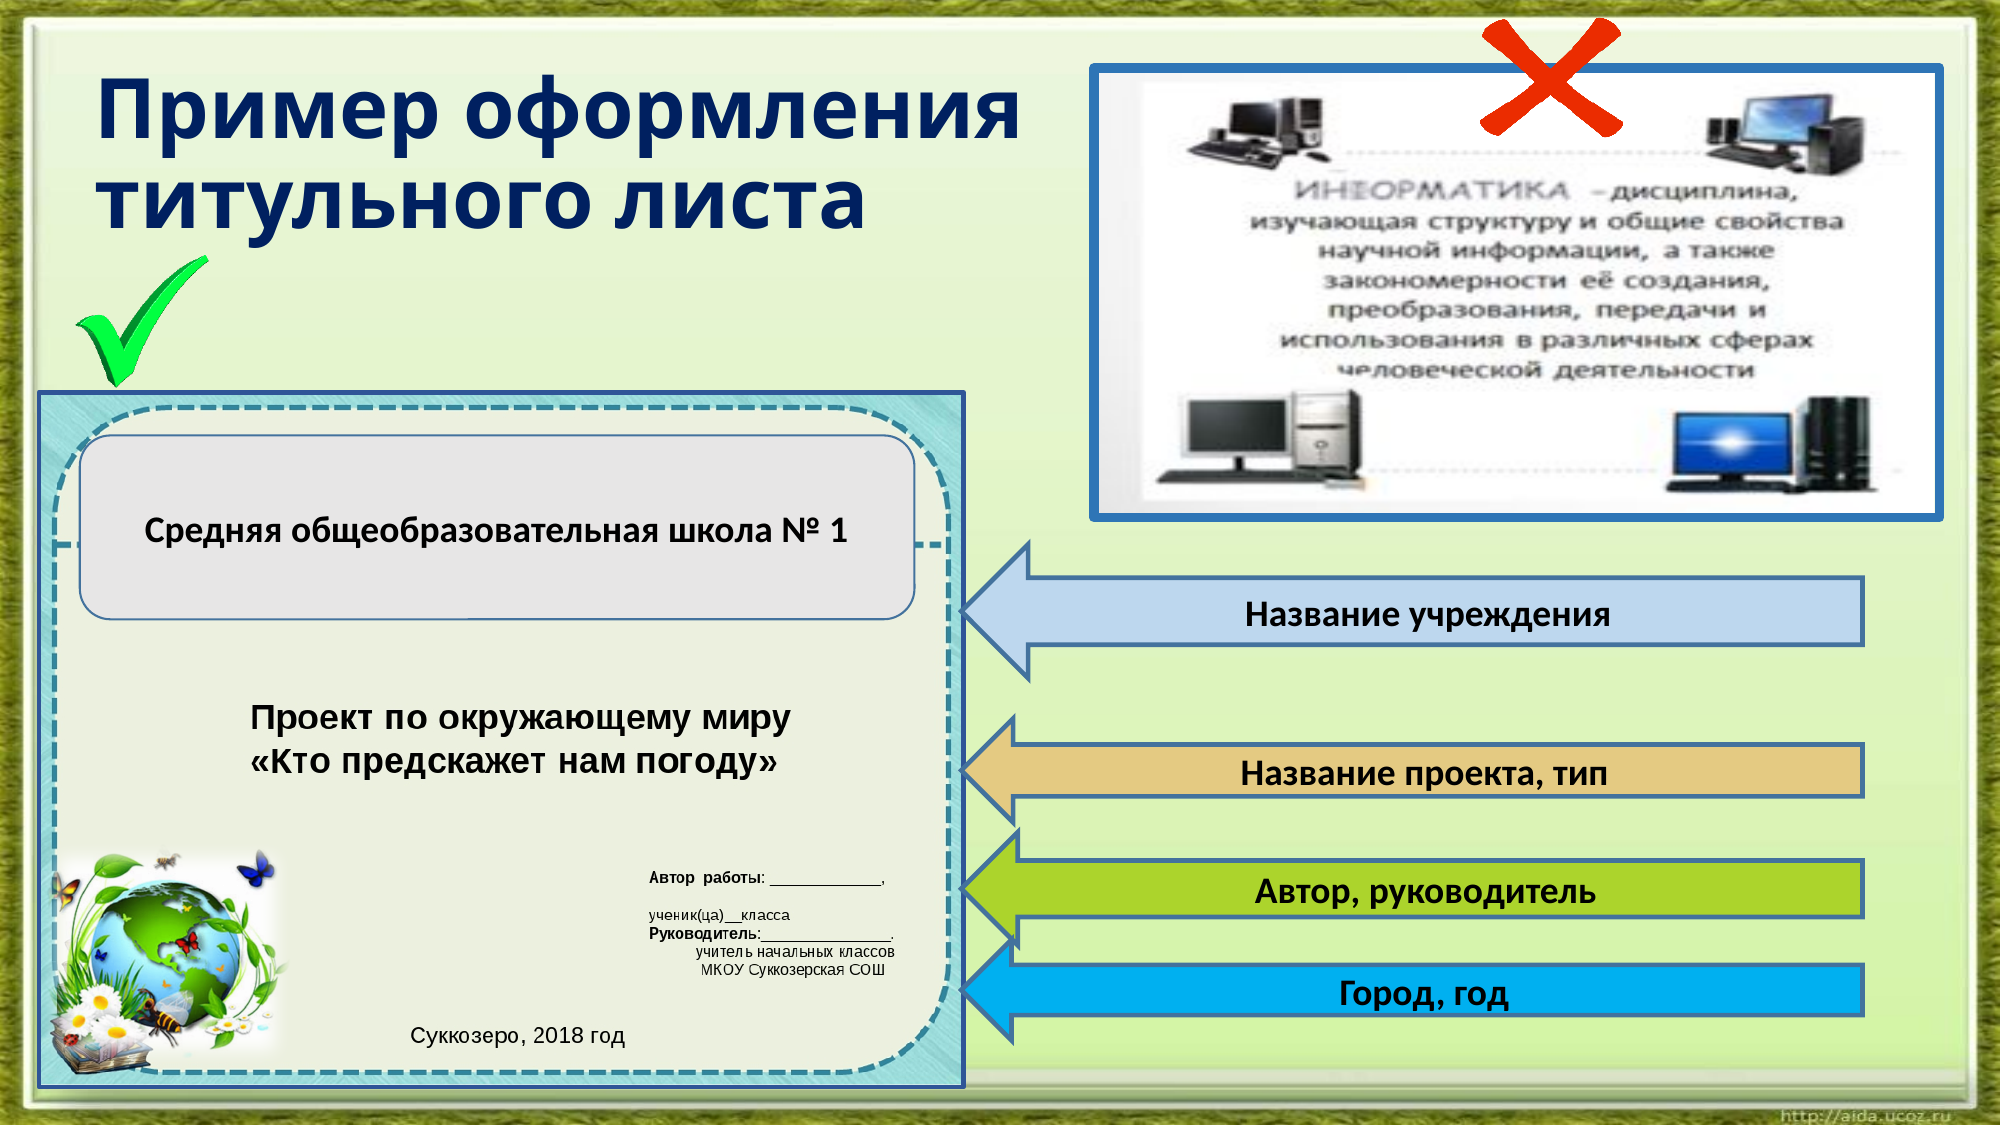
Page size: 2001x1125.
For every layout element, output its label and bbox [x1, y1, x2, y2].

picture [0, 0, 2000, 1125]
list [41, 394, 962, 1085]
